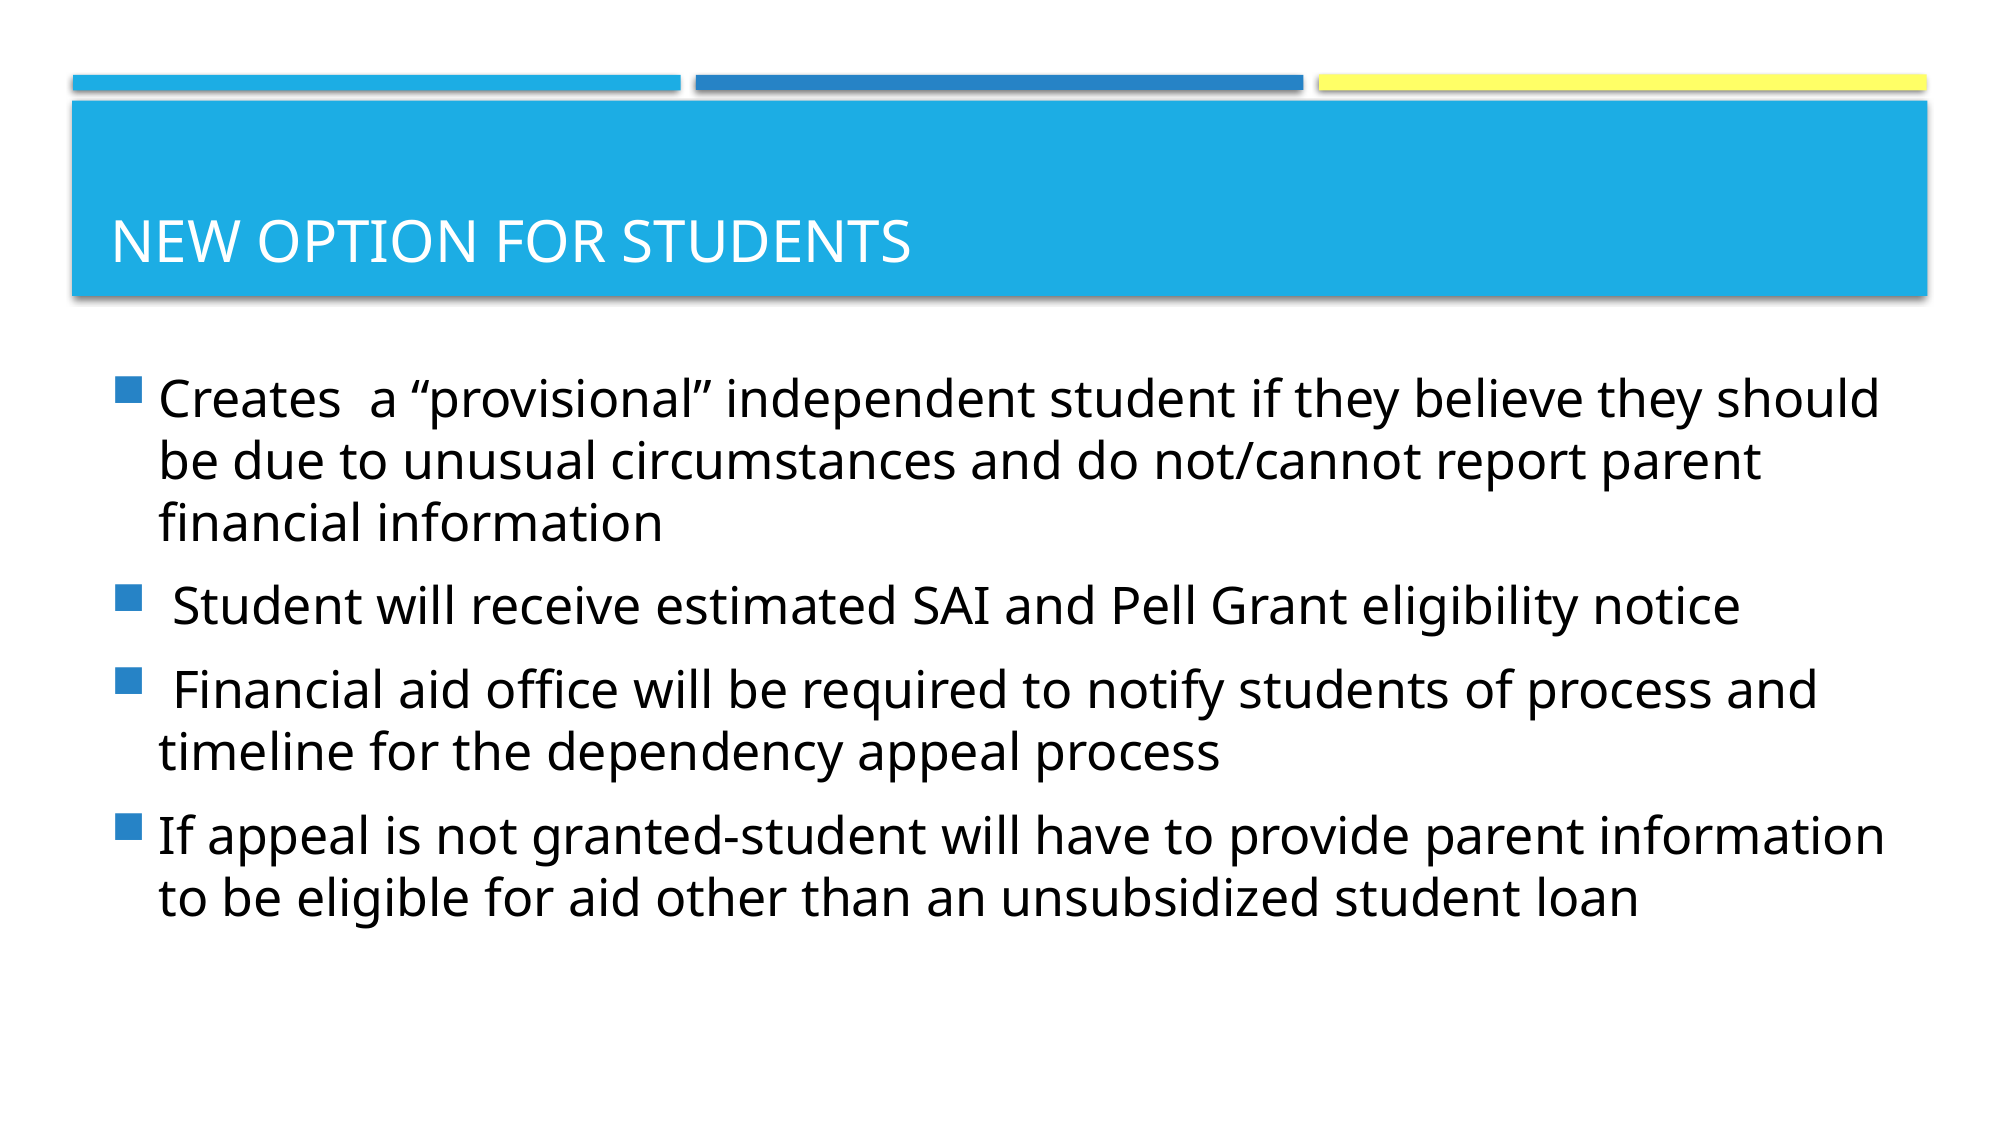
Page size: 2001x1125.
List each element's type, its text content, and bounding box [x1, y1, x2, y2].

list Creates a “provisional” independent student if they believe they should be due to unusual circumstances and do not/cannot report parent financial information Student will receive estimated SAI and Pell Grant eligibility notice Financial aid office will be required to notify students of process and timeline for the dependency appeal process If appeal is not granted-student will have to provide parent information to be eligible for aid other than an unsubsidized student loan [95, 357, 1905, 962]
title New option for students [95, 115, 1905, 282]
